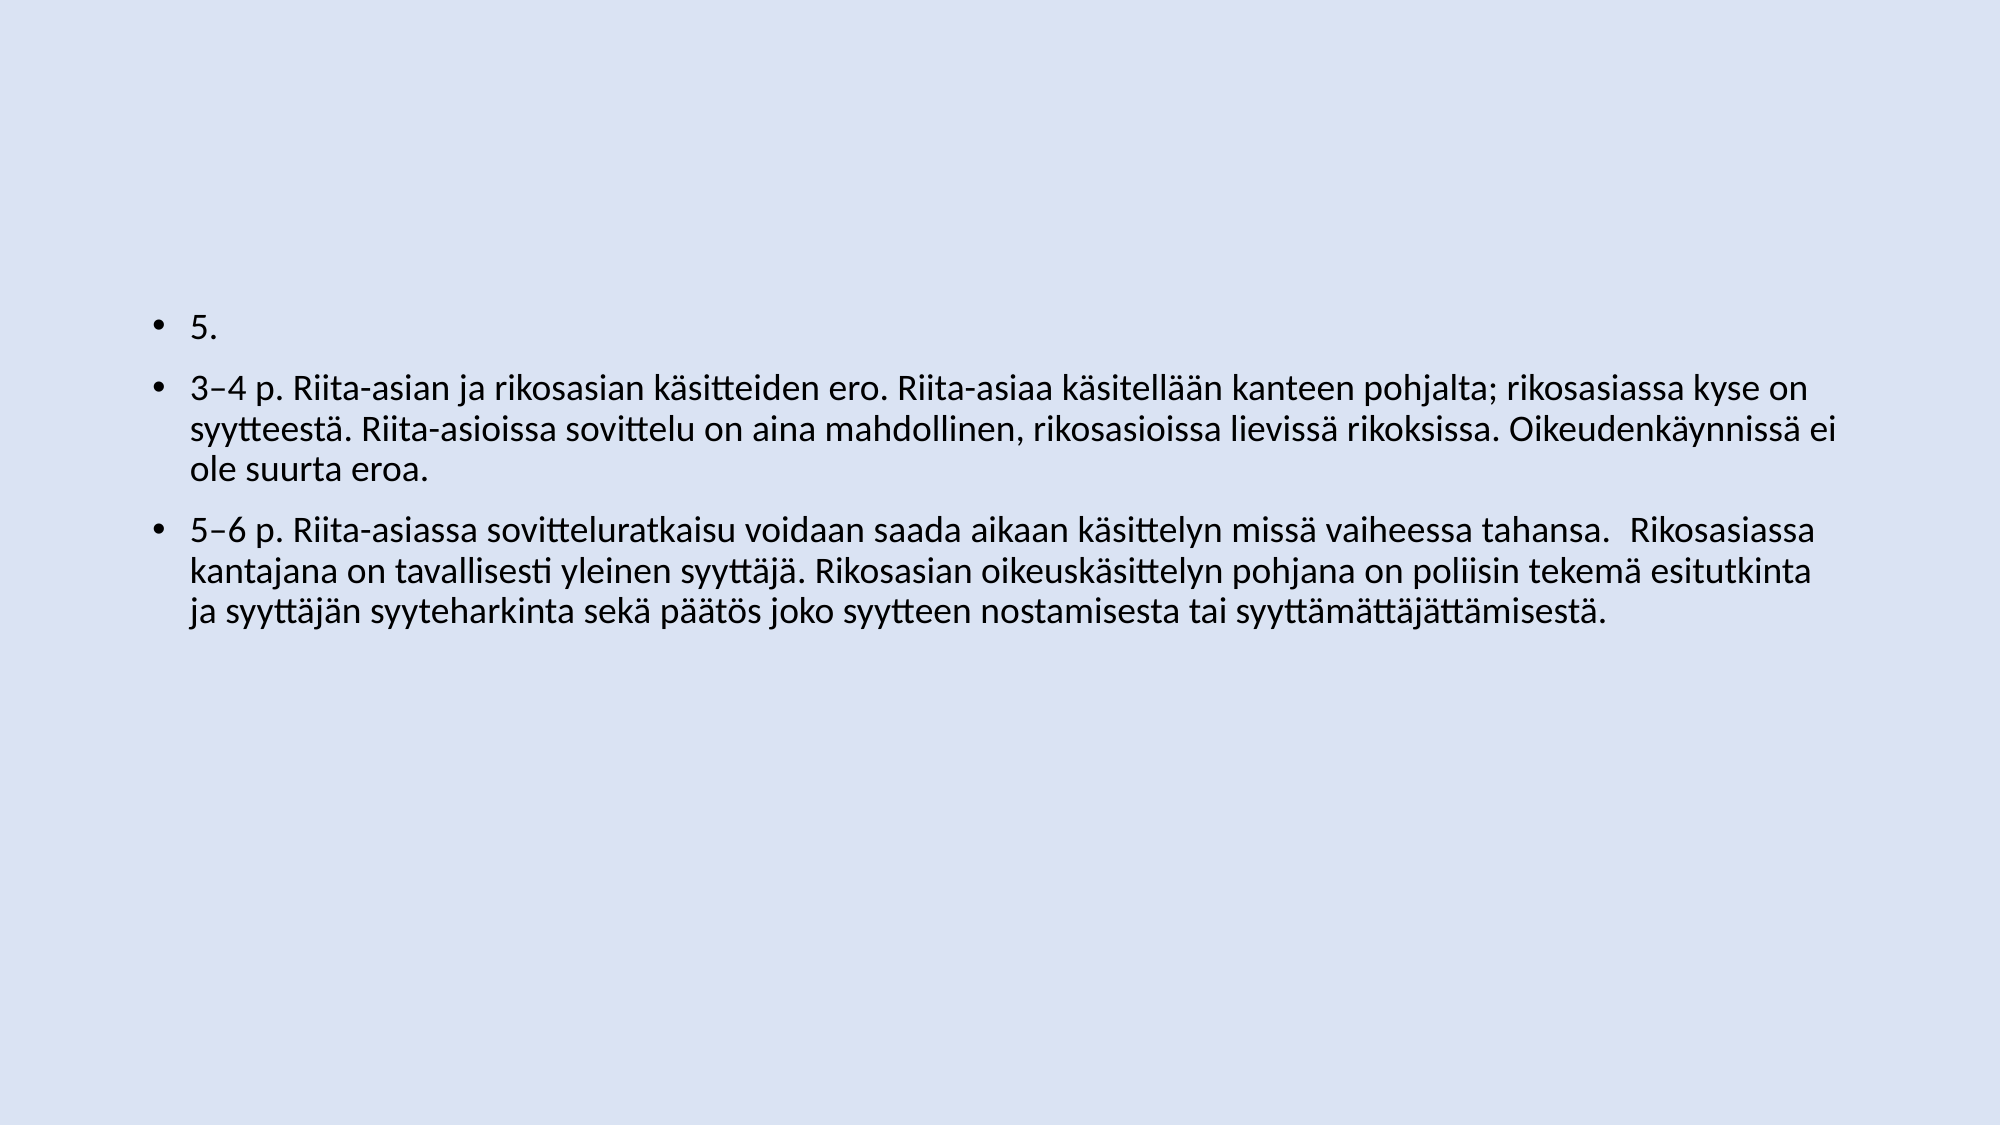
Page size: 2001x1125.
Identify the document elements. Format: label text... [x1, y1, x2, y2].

list 5. 3–4 p. Riita-asian ja rikosasian käsitteiden ero. Riita-asiaa käsitellään kanteen pohjalta; rikosasiassa kyse on syytteestä. Riita-asioissa sovittelu on aina mahdollinen, rikosasioissa lievissä rikoksissa. Oikeudenkäynnissä ei ole suurta eroa. 5–6 p. Riita-asiassa sovitteluratkaisu voidaan saada aikaan käsittelyn missä vaiheessa tahansa. Rikosasiassa kantajana on tavallisesti yleinen syyttäjä. Rikosasian oikeuskäsittelyn pohjana on poliisin tekemä esitutkinta ja syyttäjän syyteharkinta sekä päätös joko syytteen nostamisesta tai syyttämättäjättämisestä. [137, 299, 1863, 1014]
